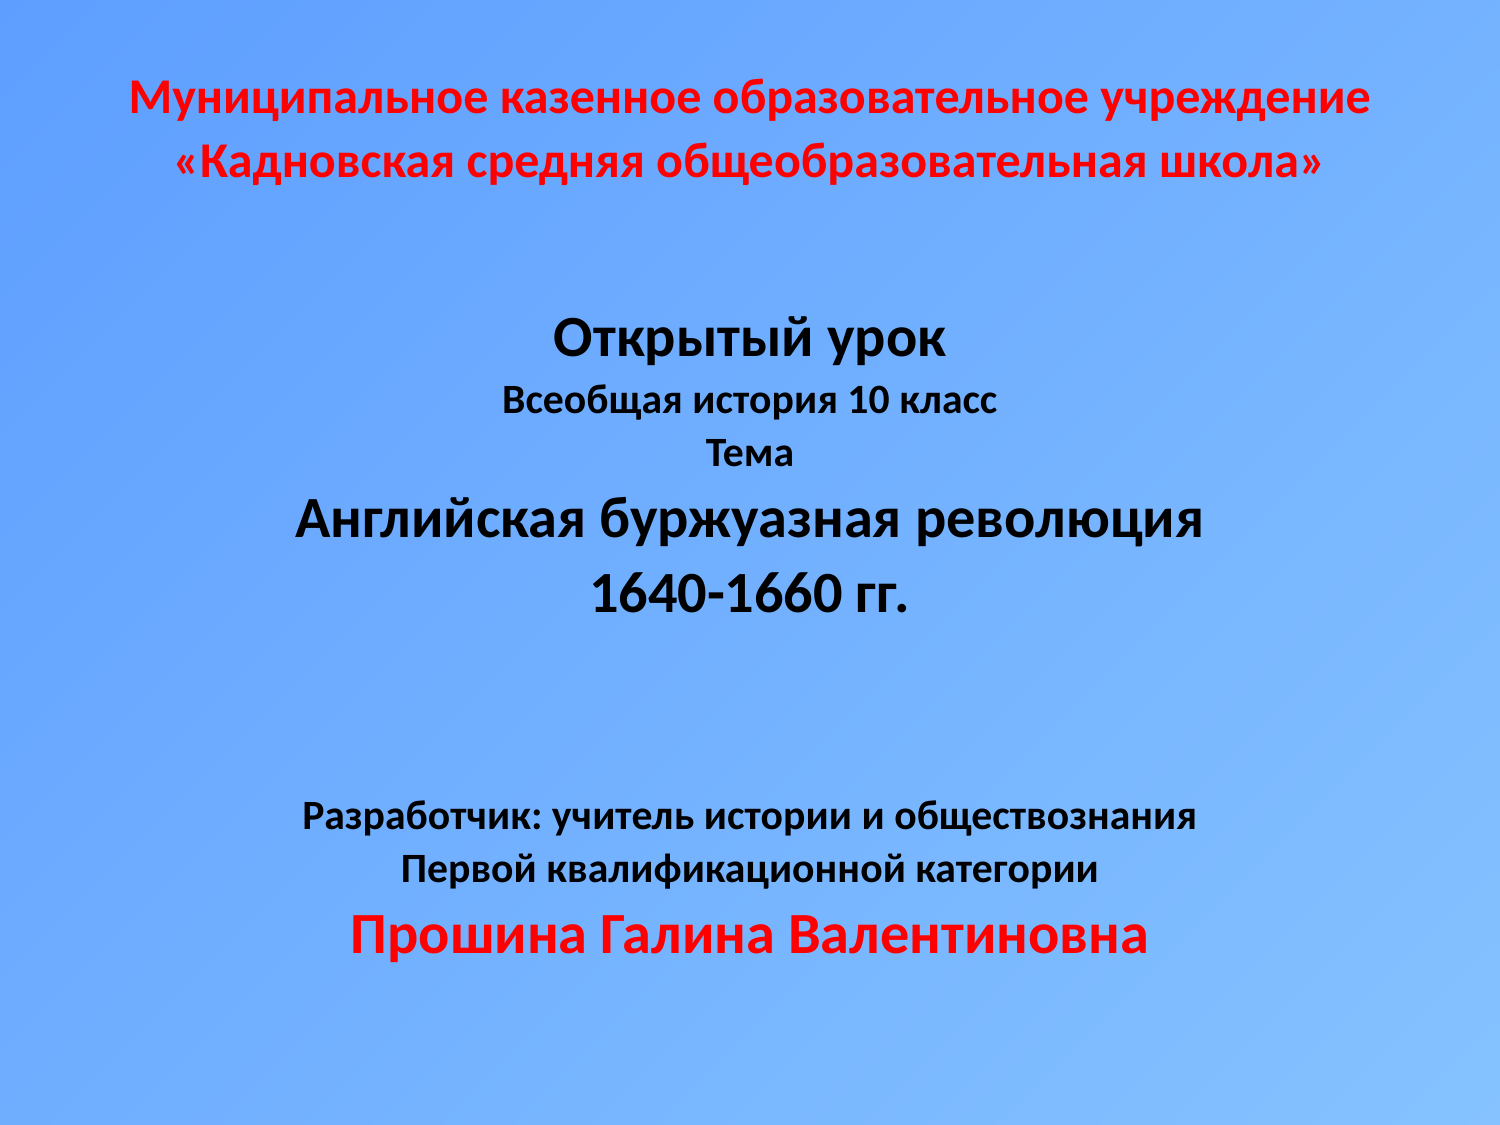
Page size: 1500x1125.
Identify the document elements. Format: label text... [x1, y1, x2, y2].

list Муниципальное казенное образовательное учреждение «Кадновская средняя общеобразовательная школа» Открытый урок Всеобщая история 10 класс Тема Английская буржуазная революция 1640-1660 гг. Разработчик: учитель истории и обществознания Первой квалификационной категории Прошина Галина Валентиновна [75, 62, 1425, 1063]
